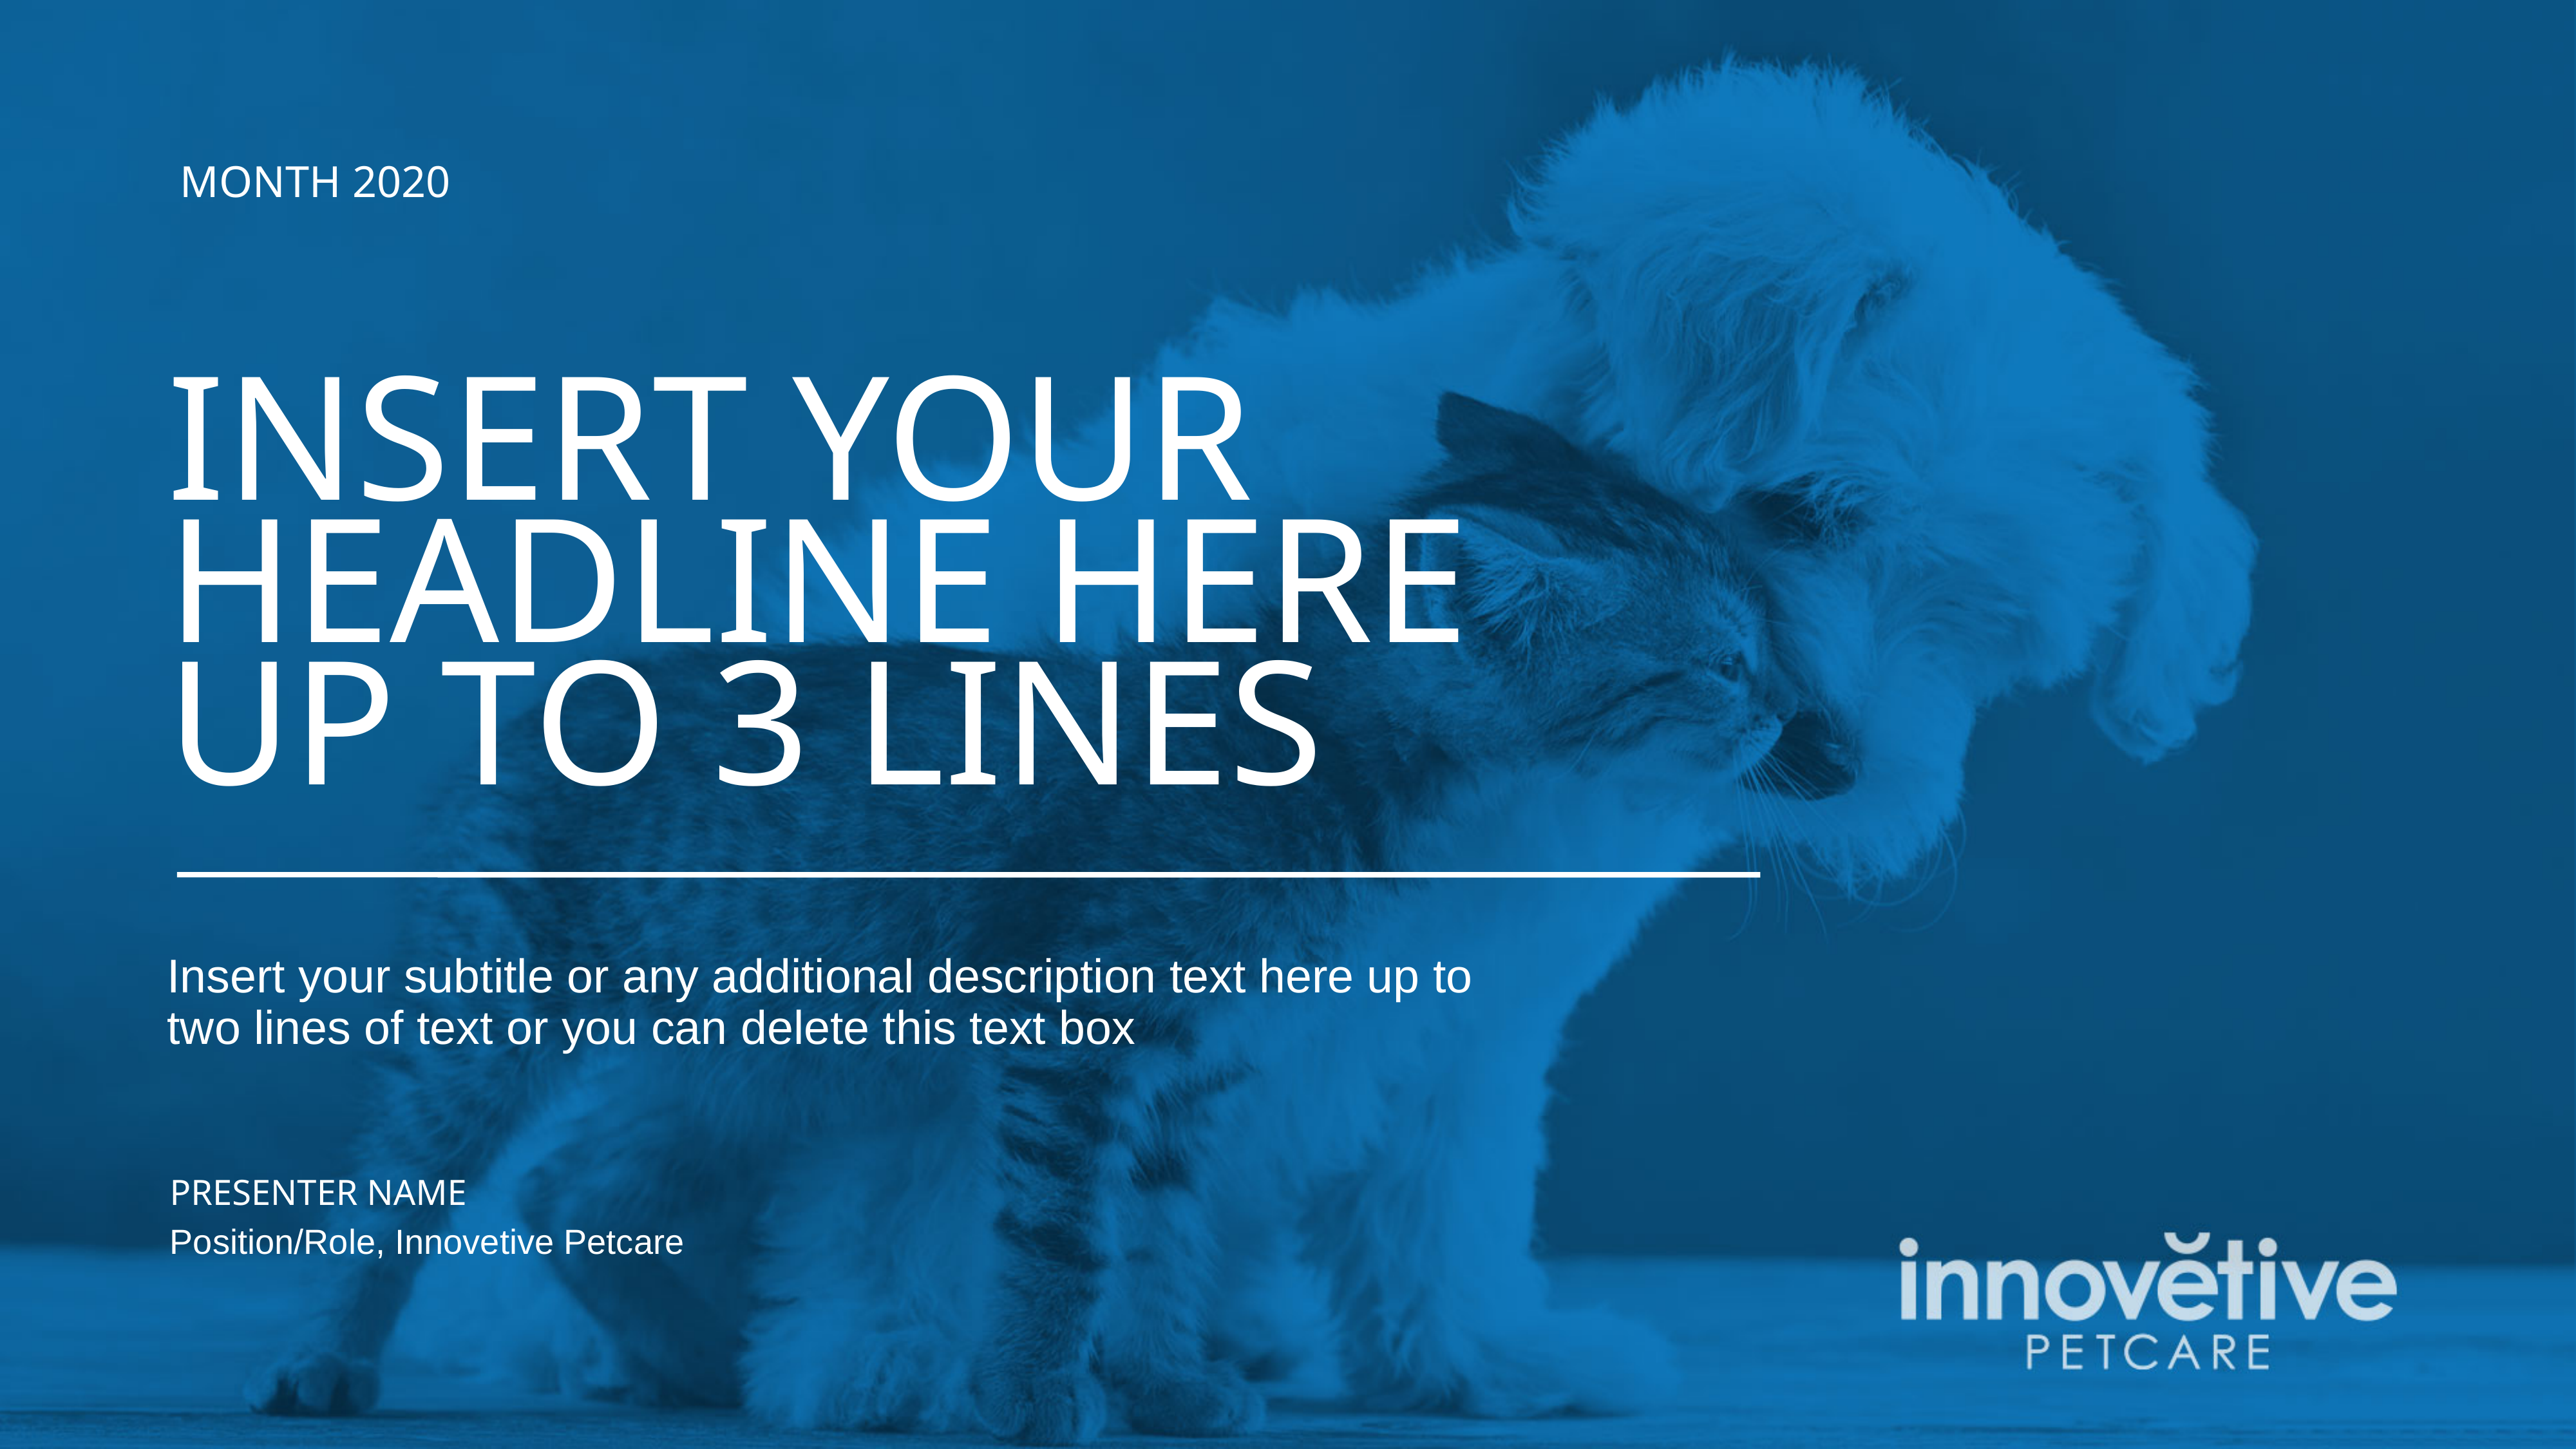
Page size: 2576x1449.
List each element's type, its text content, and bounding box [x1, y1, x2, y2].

list Insert your subtitle or any additional description text here up to two lines of text or you can delete this text box [153, 938, 2378, 1069]
picture [0, 0, 2576, 1449]
title Insert your headline here up to 3 lines [153, 337, 2378, 833]
text_box Presenter name Position/Role, Innovetive Petcare [156, 1175, 737, 1270]
